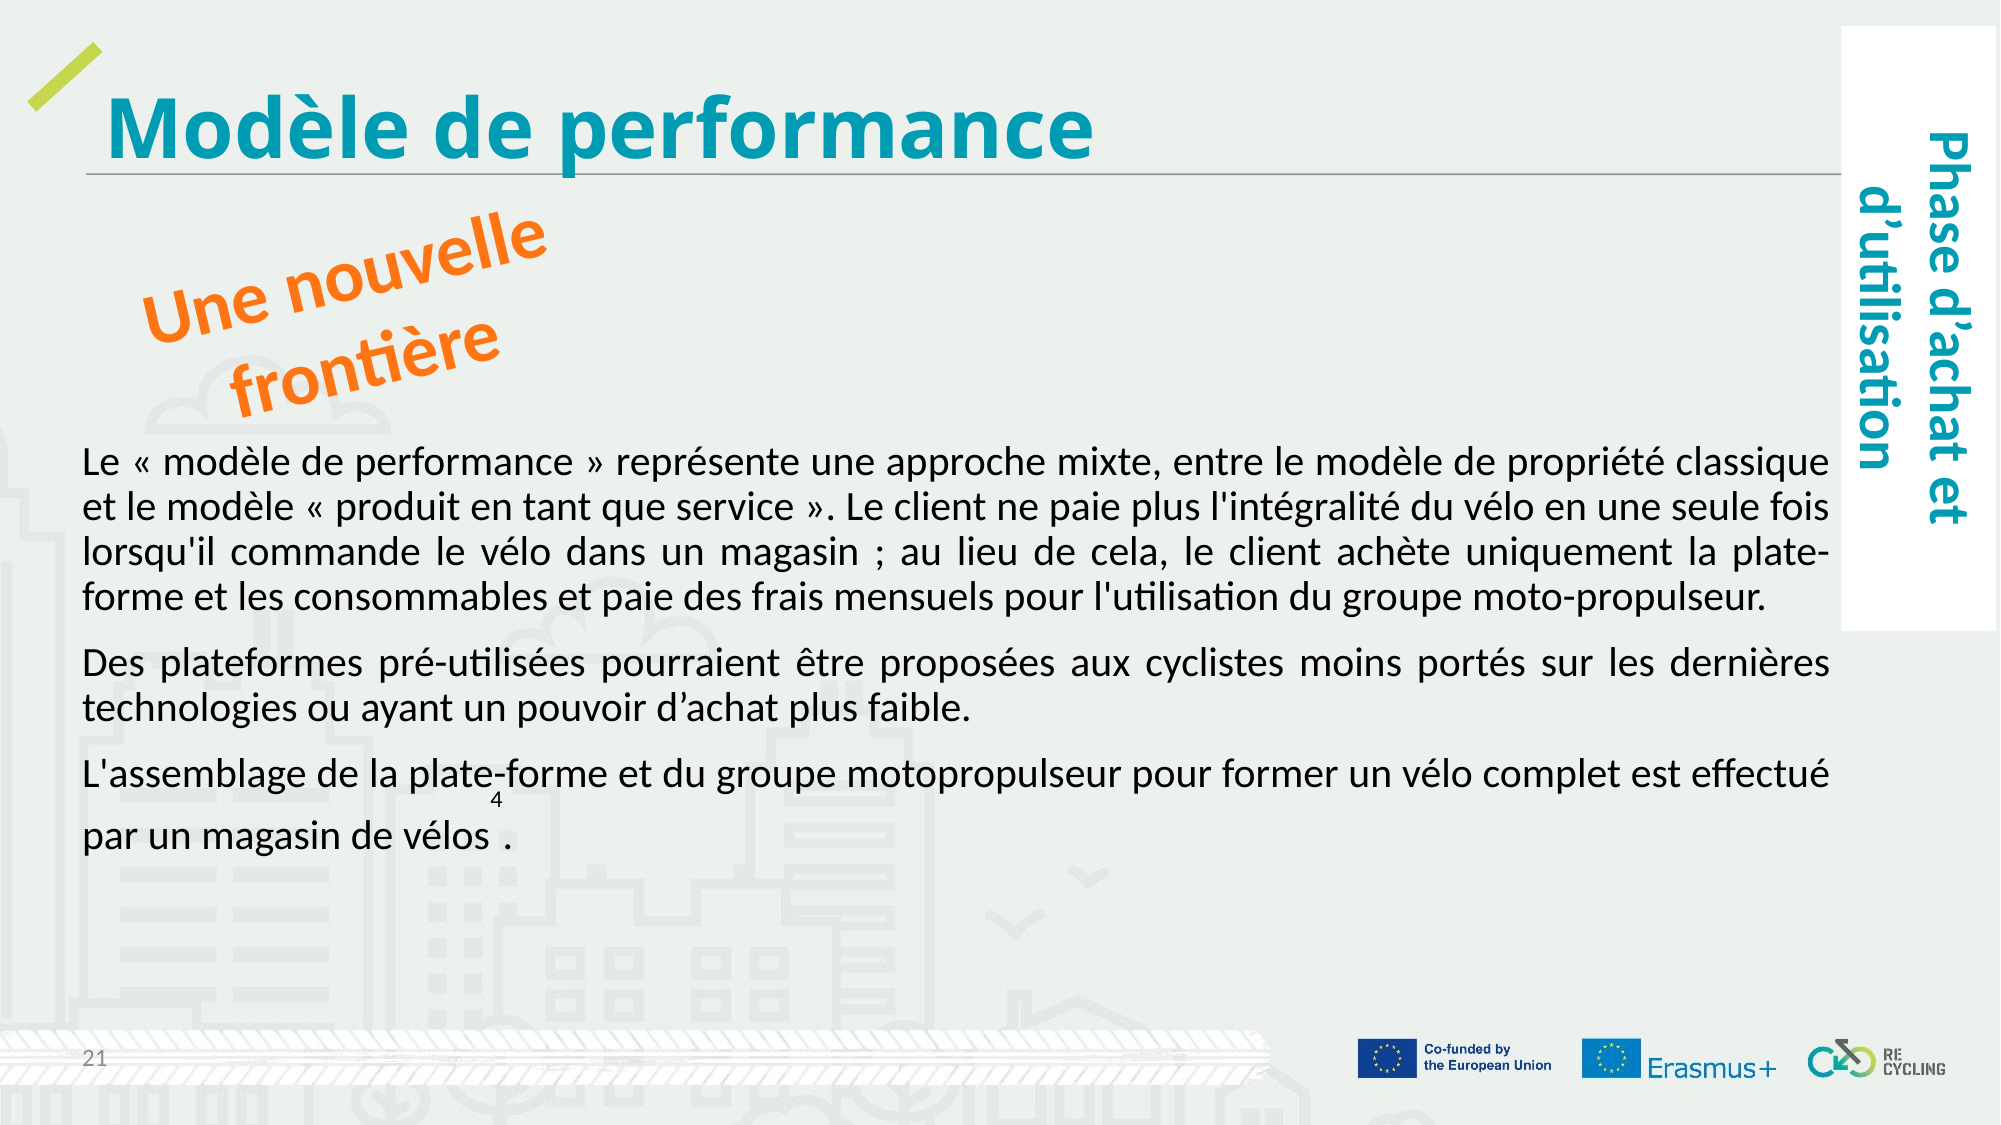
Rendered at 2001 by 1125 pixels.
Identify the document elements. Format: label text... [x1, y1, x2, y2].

text_box Modèle de performance [89, 79, 1841, 158]
text_box Phase d’achat et d’utilisation [1841, 25, 1996, 631]
text_box Le « modèle de performance » représente une approche mixte, entre le modèle de propriété classique et le modèle « produit en tant que service ». Le client ne paie plus l'intégralité du vélo en une seule fois lorsqu'il commande le vélo dans un magasin ; au lieu de cela, le client achète uniquement la plate-forme et les consommables et paie des frais mensuels pour l'utilisation du groupe moto-propulseur. Des plateformes pré-utilisées pourraient être proposées aux cyclistes moins portés sur les dernières technologies ou ayant un pouvoir d’achat plus faible. L'assemblage de la plate-forme et du groupe motopropulseur pour former un vélo complet est effectué par un magasin de vélos4. [67, 432, 1846, 993]
text_box Une nouvelle frontière [67, 157, 641, 472]
text_box 21 [67, 1026, 150, 1087]
picture [0, 0, 2000, 1125]
